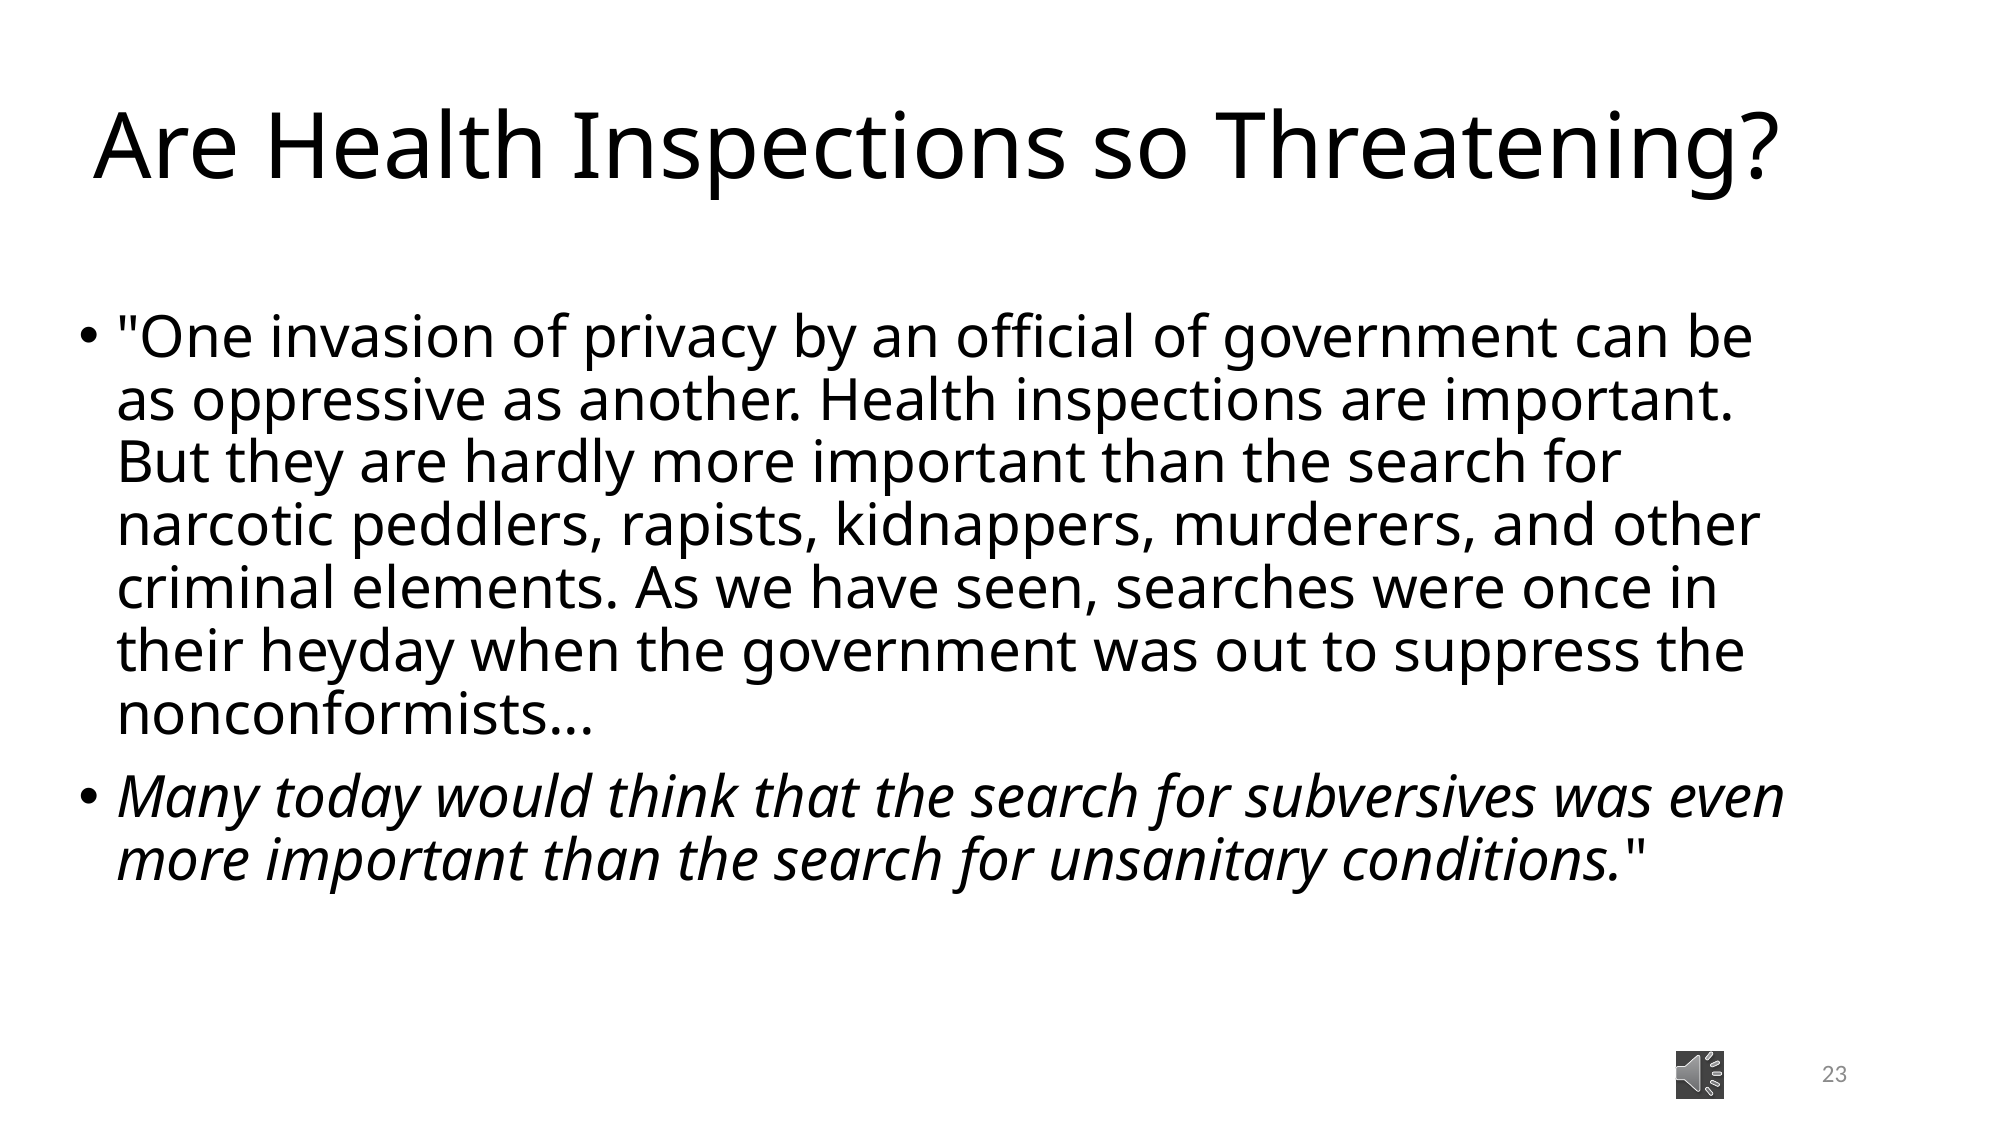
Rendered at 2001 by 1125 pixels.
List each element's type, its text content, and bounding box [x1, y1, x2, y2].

list "One invasion of privacy by an official of government can be as oppressive as another. Health inspections are important. But they are hardly more important than the search for narcotic peddlers, rapists, kidnappers, murderers, and other criminal elements. As we have seen, searches were once in their heyday when the government was out to suppress the nonconformists... Many today would think that the search for subversives was even more important than the search for unsanitary conditions." [63, 299, 1818, 1014]
title Are Health Inspections so Threatening? [78, 39, 1818, 258]
picture [1674, 1049, 1725, 1100]
slide_number 23 [1412, 1042, 1863, 1103]
